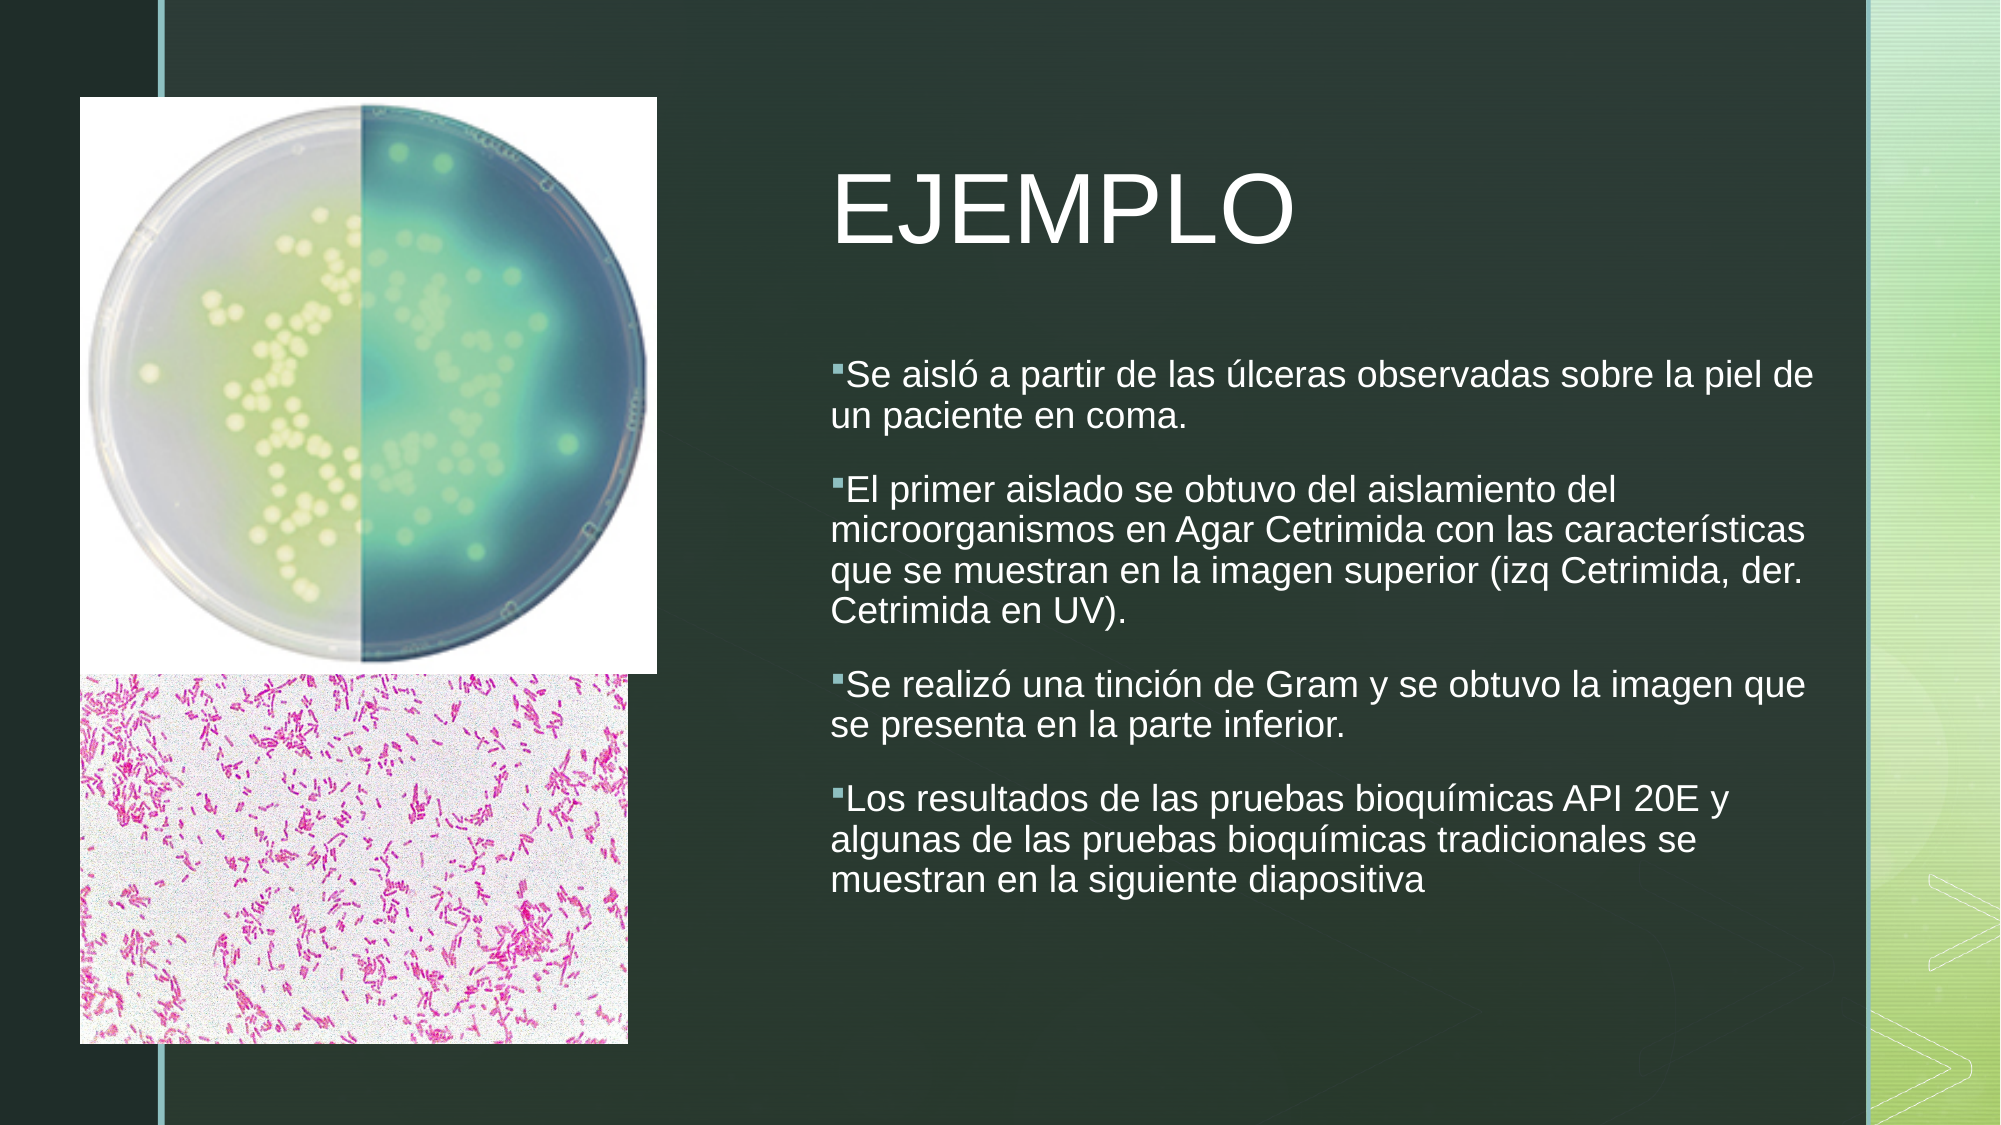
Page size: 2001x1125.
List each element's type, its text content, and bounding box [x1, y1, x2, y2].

picture [1871, 0, 2001, 1125]
title EJEMPLO [815, 79, 1920, 344]
list Se aisló a partir de las úlceras observadas sobre la piel de un paciente en coma. El primer aislado se obtuvo del aislamiento del microorganismos en Agar Cetrimida con las características que se muestran en la imagen superior (izq Cetrimida, der. Cetrimida en UV). Se realizó una tinción de Gram y se obtuvo la imagen que se presenta en la parte inferior. Los resultados de las pruebas bioquímicas API 20E y algunas de las pruebas bioquímicas tradicionales se muestran en la siguiente diapositiva [815, 348, 1857, 1013]
picture [80, 97, 657, 1045]
